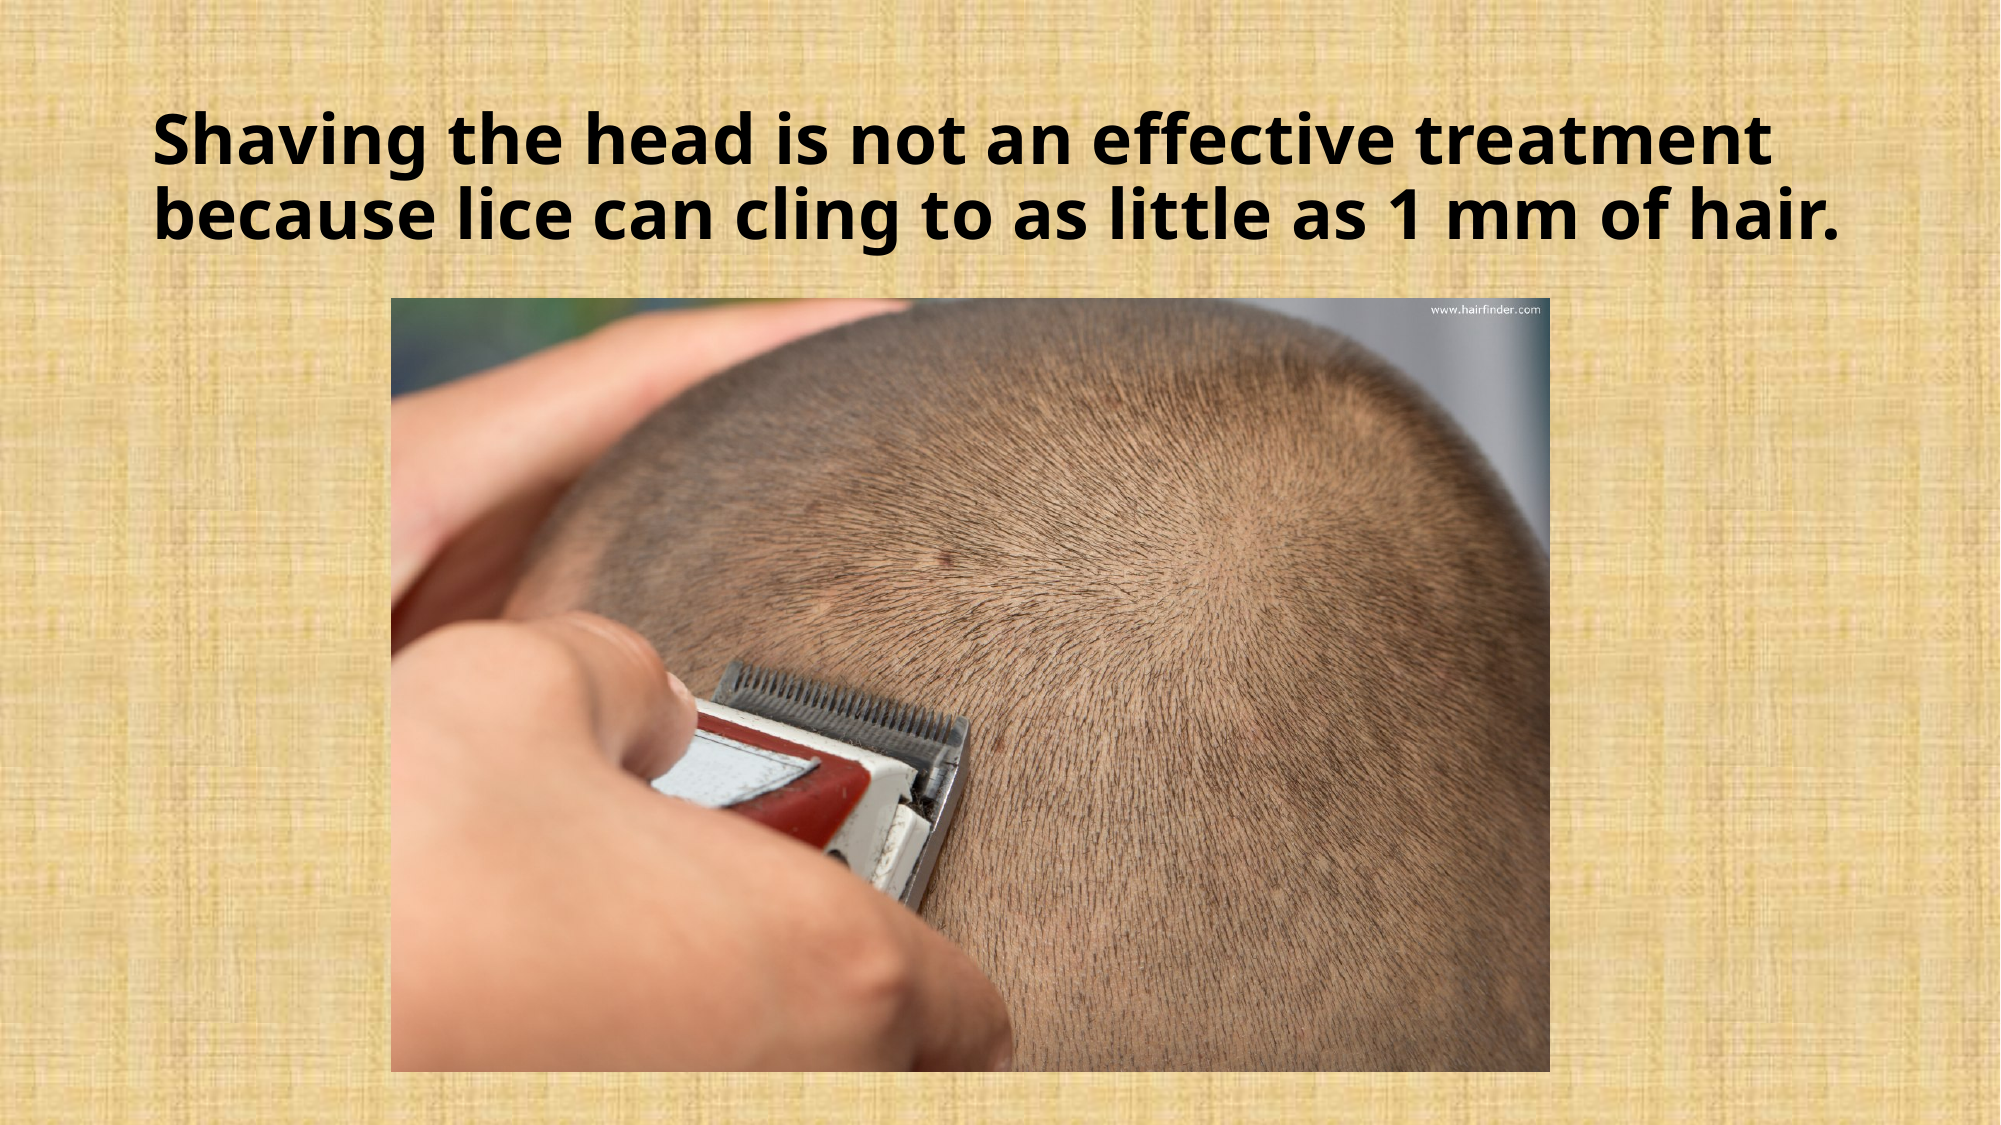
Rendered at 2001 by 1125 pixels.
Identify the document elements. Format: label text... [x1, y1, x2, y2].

title Shaving the head is not an effective treatment because lice can cling to as little as 1 mm of hair. [137, 59, 1863, 299]
picture [0, 0, 2001, 1125]
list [391, 299, 1550, 1072]
